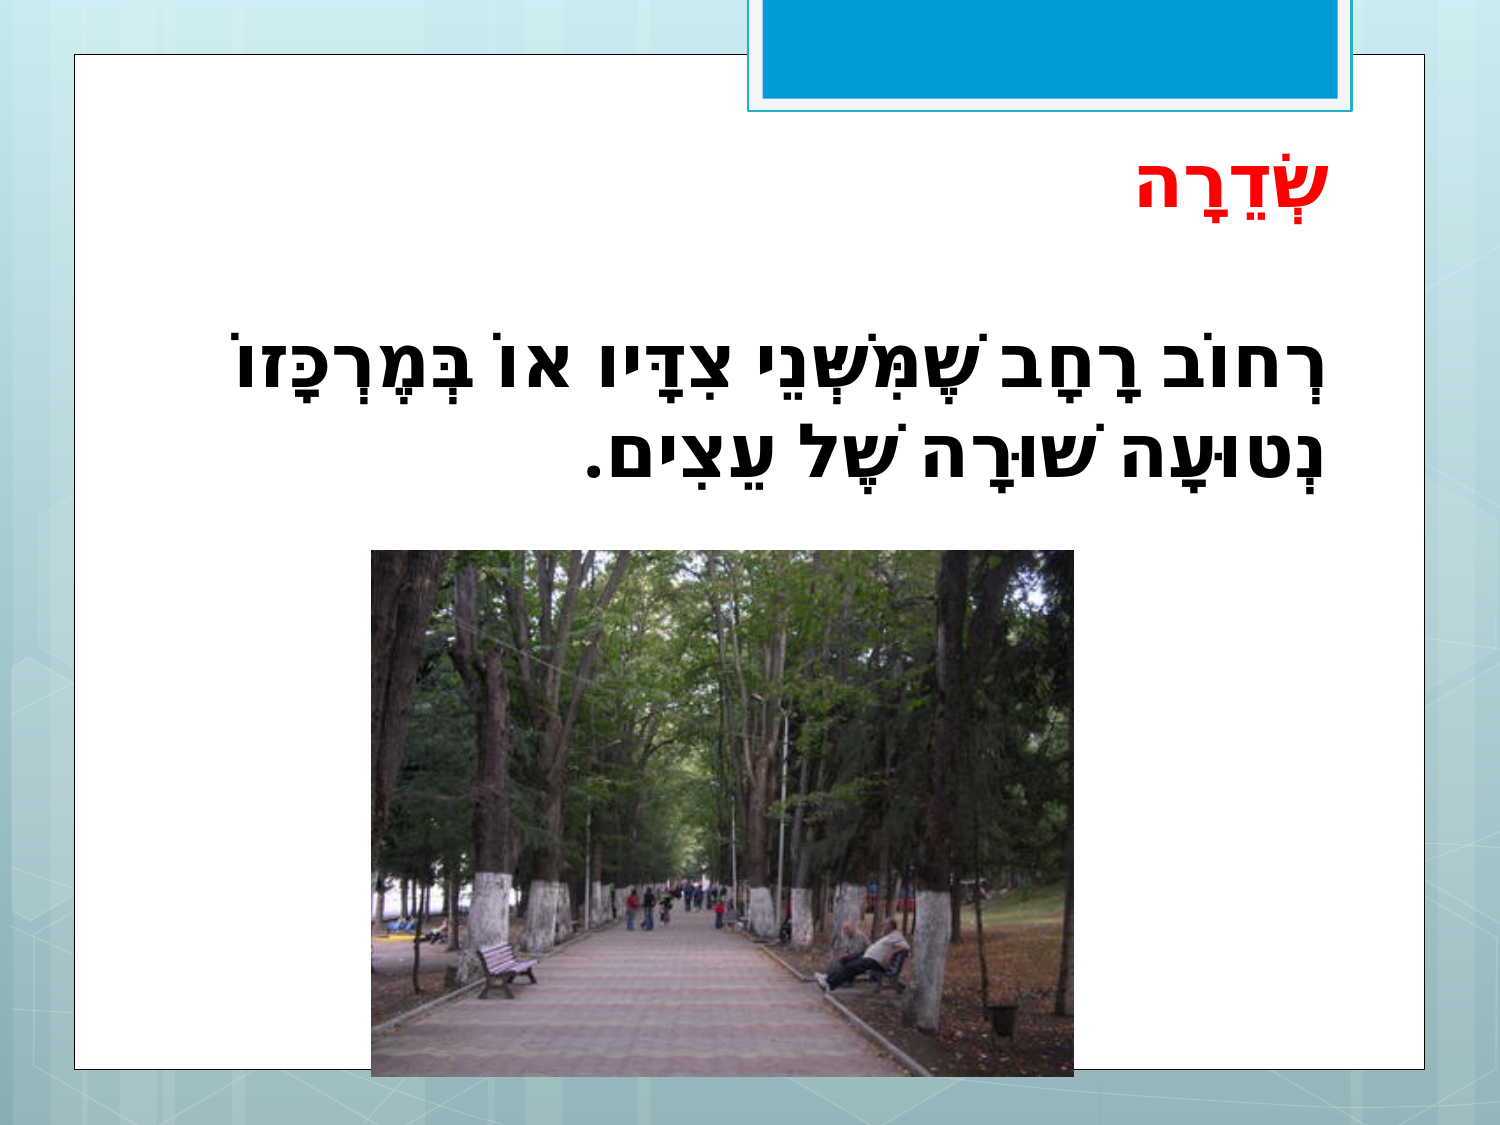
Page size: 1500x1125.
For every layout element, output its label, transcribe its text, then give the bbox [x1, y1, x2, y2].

picture [371, 550, 1074, 1077]
text_box שְׂדֵרָה רְחוֹב רָחָב שֶׁמִּשְּׁנֵי צִדָּיו אוֹ בְּמֶרְכָּזוֹ נְטוּעָה שׁוּרָה שֶׁל עֵצִים. [204, 125, 1345, 501]
